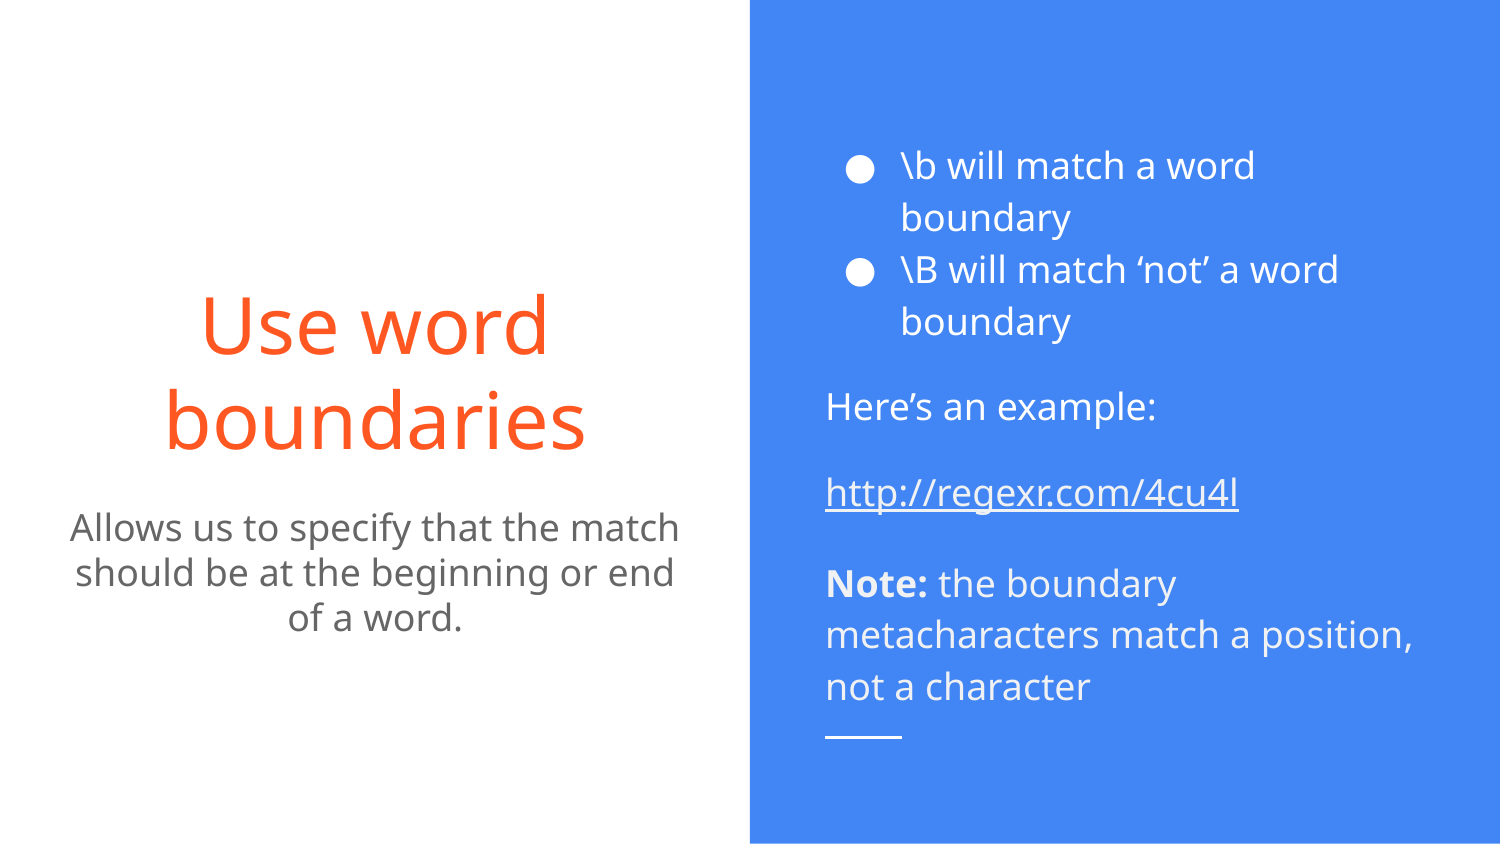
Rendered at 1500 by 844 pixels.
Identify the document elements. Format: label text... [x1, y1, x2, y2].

title Use word boundaries [43, 225, 708, 481]
list \b will match a word boundary \B will match ‘not’ a word boundary Here’s an example: http://regexr.com/4cu4l Note: the boundary metacharacters match a position, not a character [810, 118, 1440, 725]
subtitle Allows us to specify that the match should be at the beginning or end of a word. [43, 489, 708, 710]
